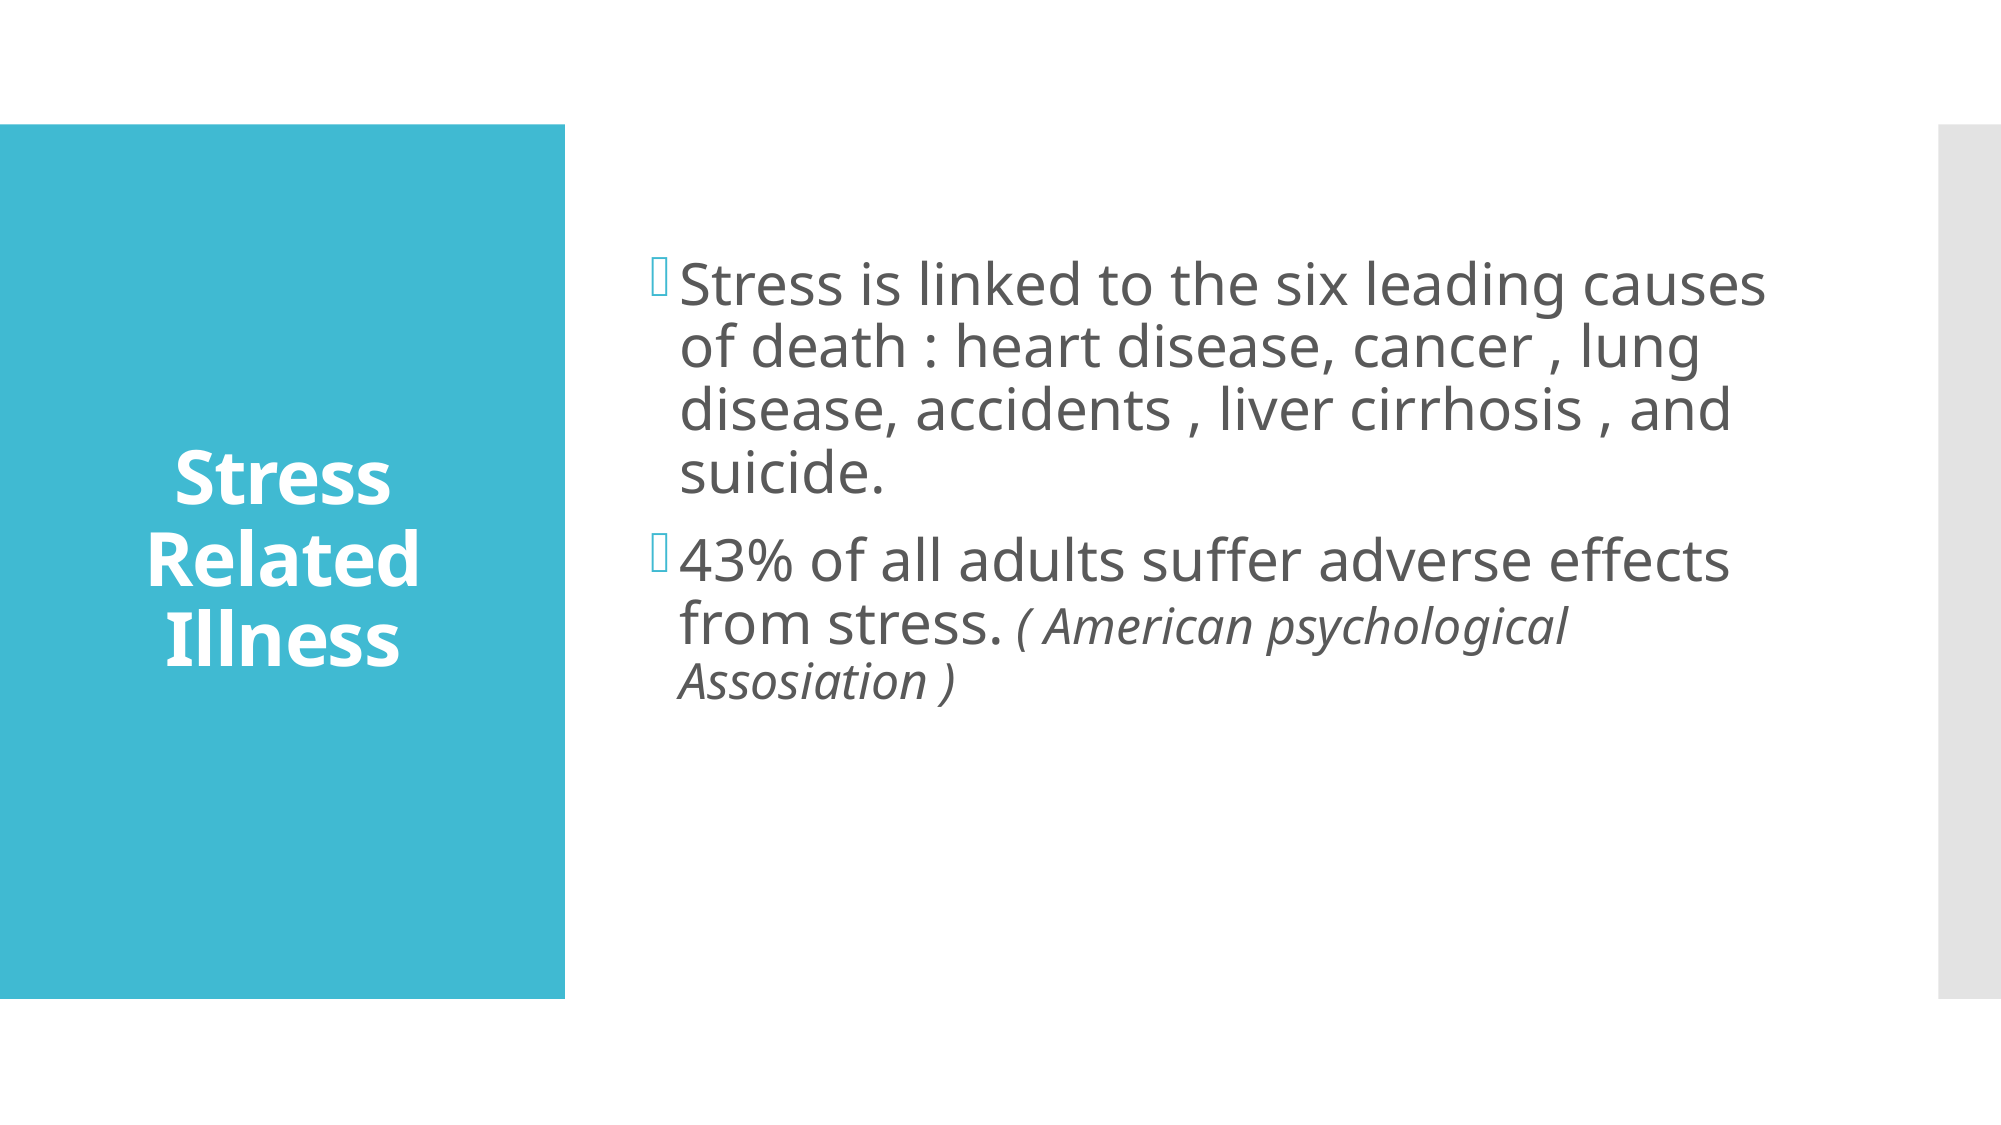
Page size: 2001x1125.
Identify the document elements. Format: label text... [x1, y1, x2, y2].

list Stress is linked to the six leading causes of death : heart disease, cancer , lung disease, accidents , liver cirrhosis , and suicide. 43% of all adults suffer adverse effects from stress. ( American psychological Assosiation ) [634, 141, 1835, 982]
title Stress Related Illness [41, 184, 525, 940]
